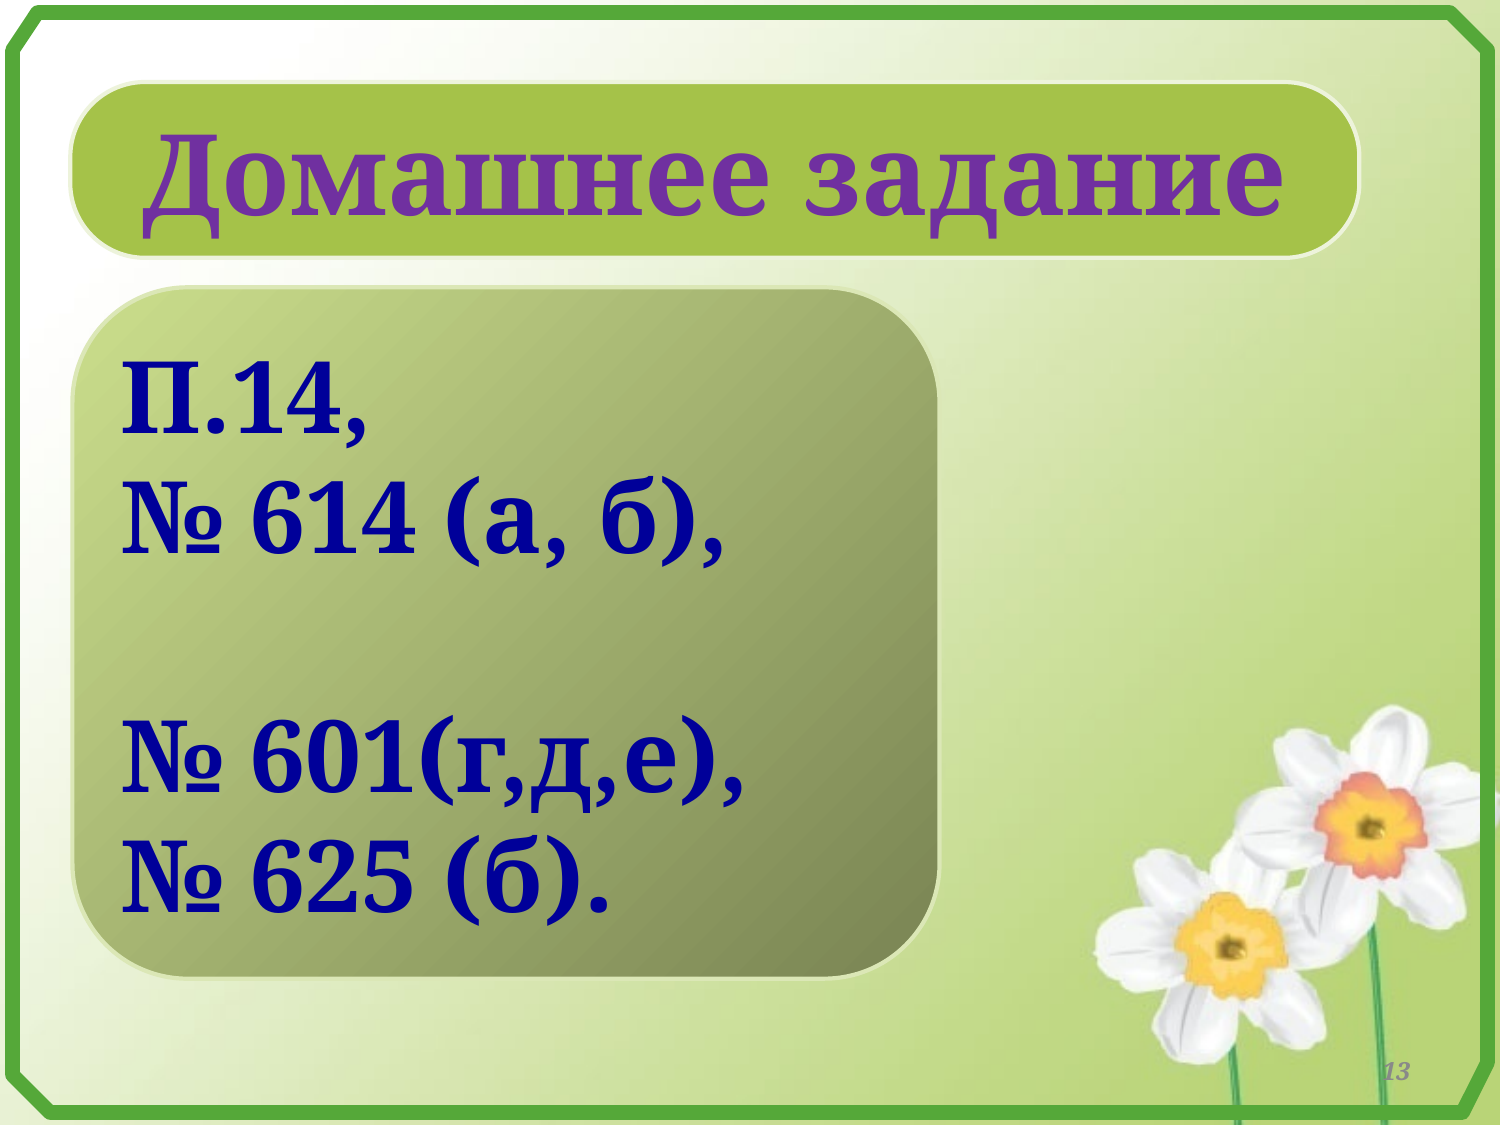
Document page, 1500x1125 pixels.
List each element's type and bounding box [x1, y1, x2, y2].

picture [0, 1, 1500, 1125]
text_box [12, 12, 1488, 1113]
